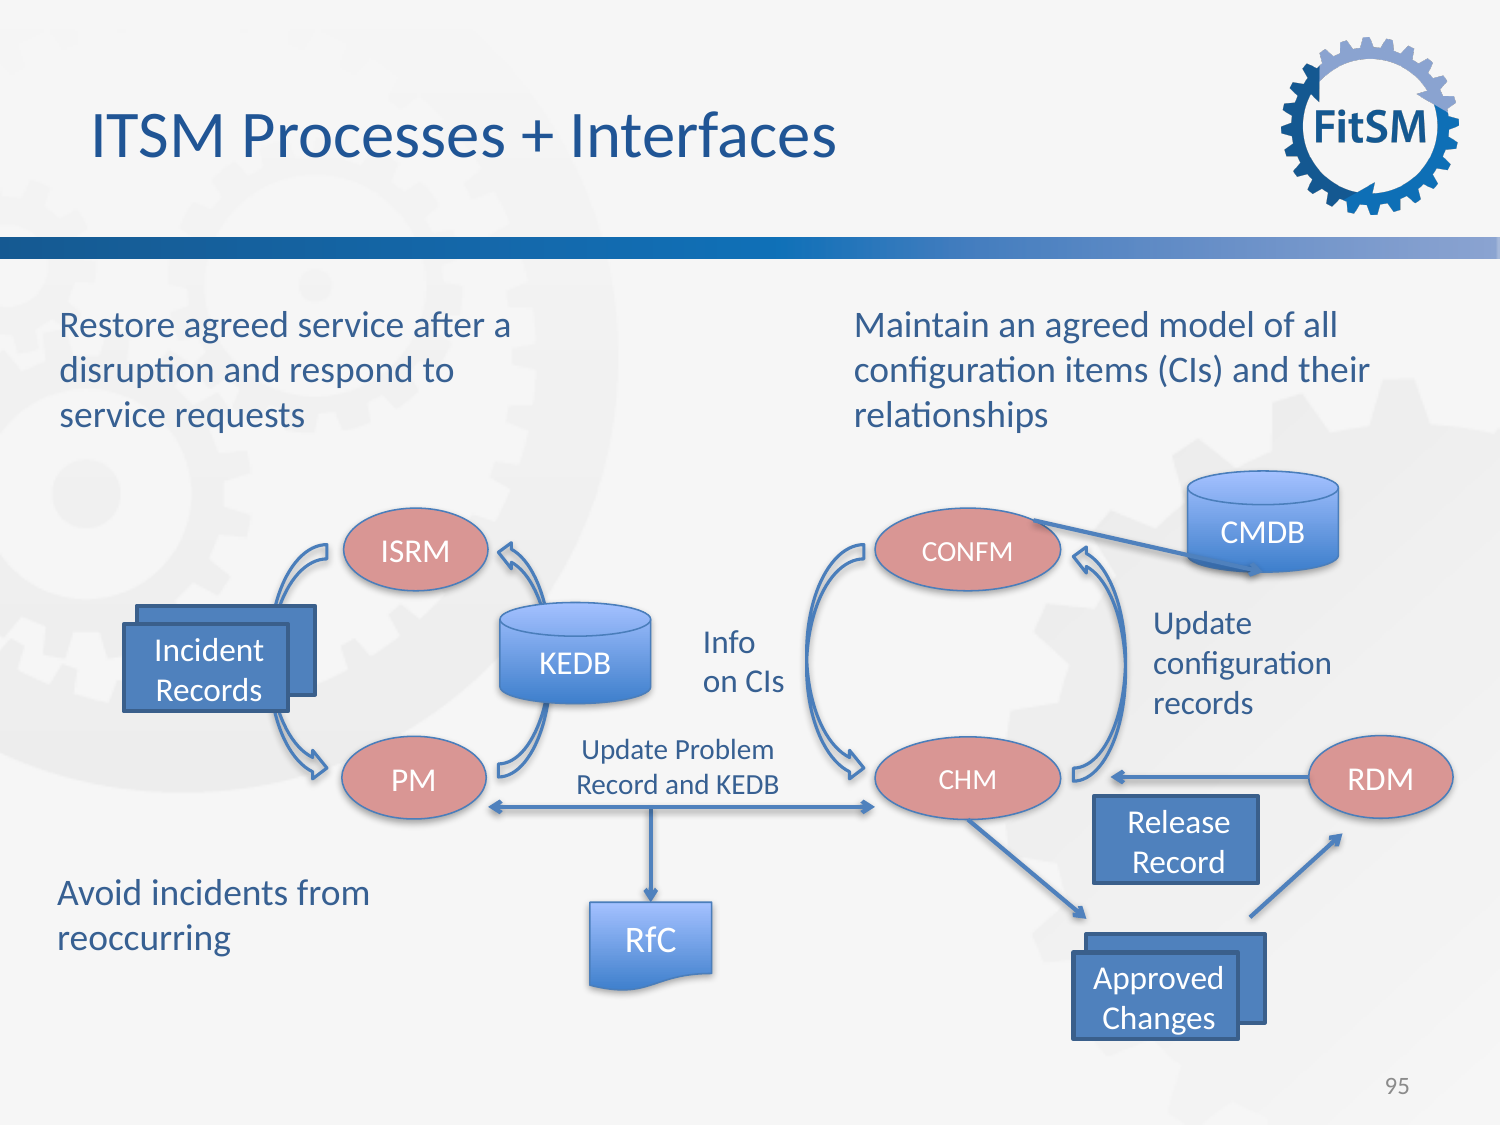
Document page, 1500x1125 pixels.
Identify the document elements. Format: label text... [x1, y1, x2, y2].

text_box [275, 543, 328, 604]
text_box Update configuration records [1138, 593, 1360, 729]
text_box [810, 543, 865, 635]
text_box [497, 711, 548, 778]
text_box ISRM [342, 507, 489, 592]
text_box CMDB [1186, 470, 1340, 573]
text_box PM [341, 735, 488, 820]
picture [0, 0, 1500, 1125]
text_box Update Problem Record and KEDB [554, 723, 802, 806]
text_box Restore agreed service after a disruption and respond to service requests [44, 292, 563, 443]
text_box [276, 720, 328, 780]
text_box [1249, 833, 1343, 918]
text_box [1072, 546, 1127, 782]
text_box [967, 819, 1087, 920]
text_box RfC [589, 901, 713, 991]
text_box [123, 605, 316, 712]
text_box [809, 684, 865, 780]
text_box Avoid incidents from reoccurring [42, 860, 457, 966]
text_box CONFM [874, 507, 1062, 592]
text_box Release Record [1092, 794, 1260, 885]
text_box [1073, 933, 1265, 1040]
text_box KEDB [499, 601, 652, 705]
text_box Info on CIs [688, 612, 810, 707]
text_box CHM [874, 736, 1062, 821]
text_box [497, 542, 545, 602]
text_box RDM [1308, 734, 1454, 820]
title ITSM Processes + Interfaces [75, 45, 1234, 217]
text_box Maintain an agreed model of all configuration items (CIs) and their relationships [839, 292, 1480, 443]
slide_number 95 [1074, 1054, 1425, 1115]
